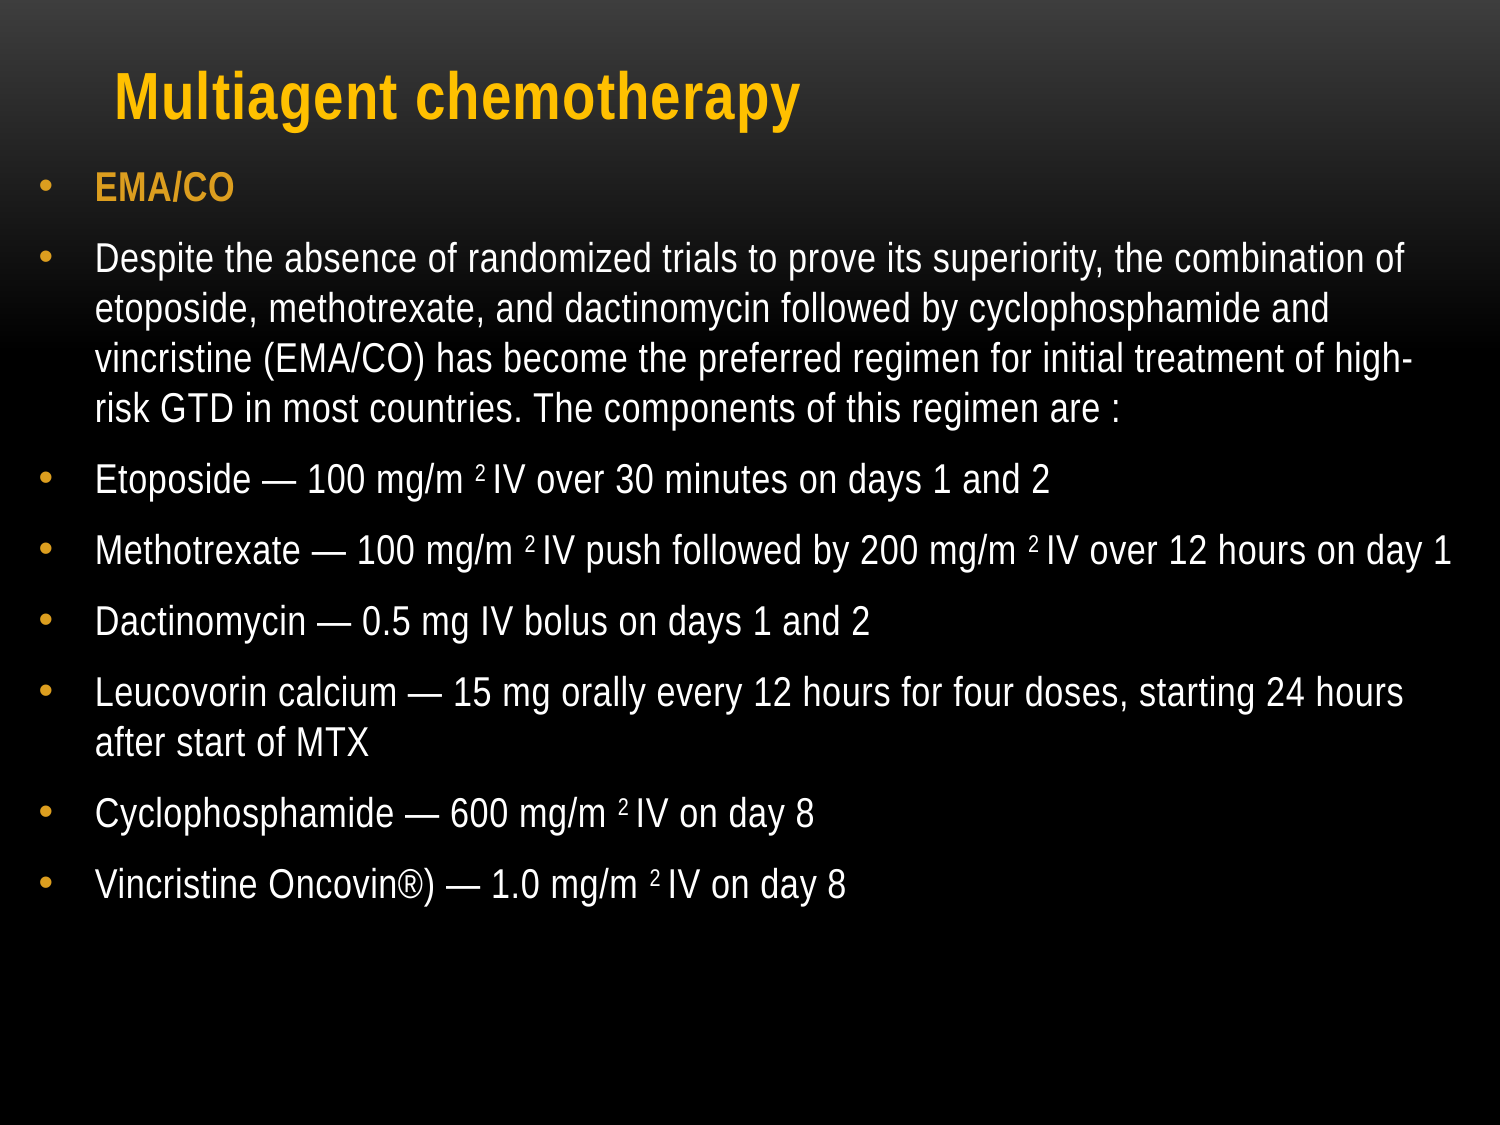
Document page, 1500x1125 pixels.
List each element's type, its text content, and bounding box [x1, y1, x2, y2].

title Multiagent chemotherapy [99, 45, 1400, 141]
list EMA/CO Despite the absence of randomized trials to prove its superiority, the combination of etoposide, methotrexate, and dactinomycin followed by cyclophosphamide and vincristine (EMA/CO) has become the preferred regimen for initial treatment of high-risk GTD in most countries. The components of this regimen are : Etoposide — 100 mg/m 2 IV over 30 minutes on days 1 and 2 Methotrexate — 100 mg/m 2 IV push followed by 200 mg/m 2 IV over 12 hours on day 1 Dactinomycin — 0.5 mg IV bolus on days 1 and 2 Leucovorin calcium — 15 mg orally every 12 hours for four doses, starting 24 hours after start of MTX Cyclophosphamide — 600 mg/m 2 IV on day 8 Vincristine Oncovin®) — 1.0 mg/m 2 IV on day 8 [23, 152, 1477, 1038]
